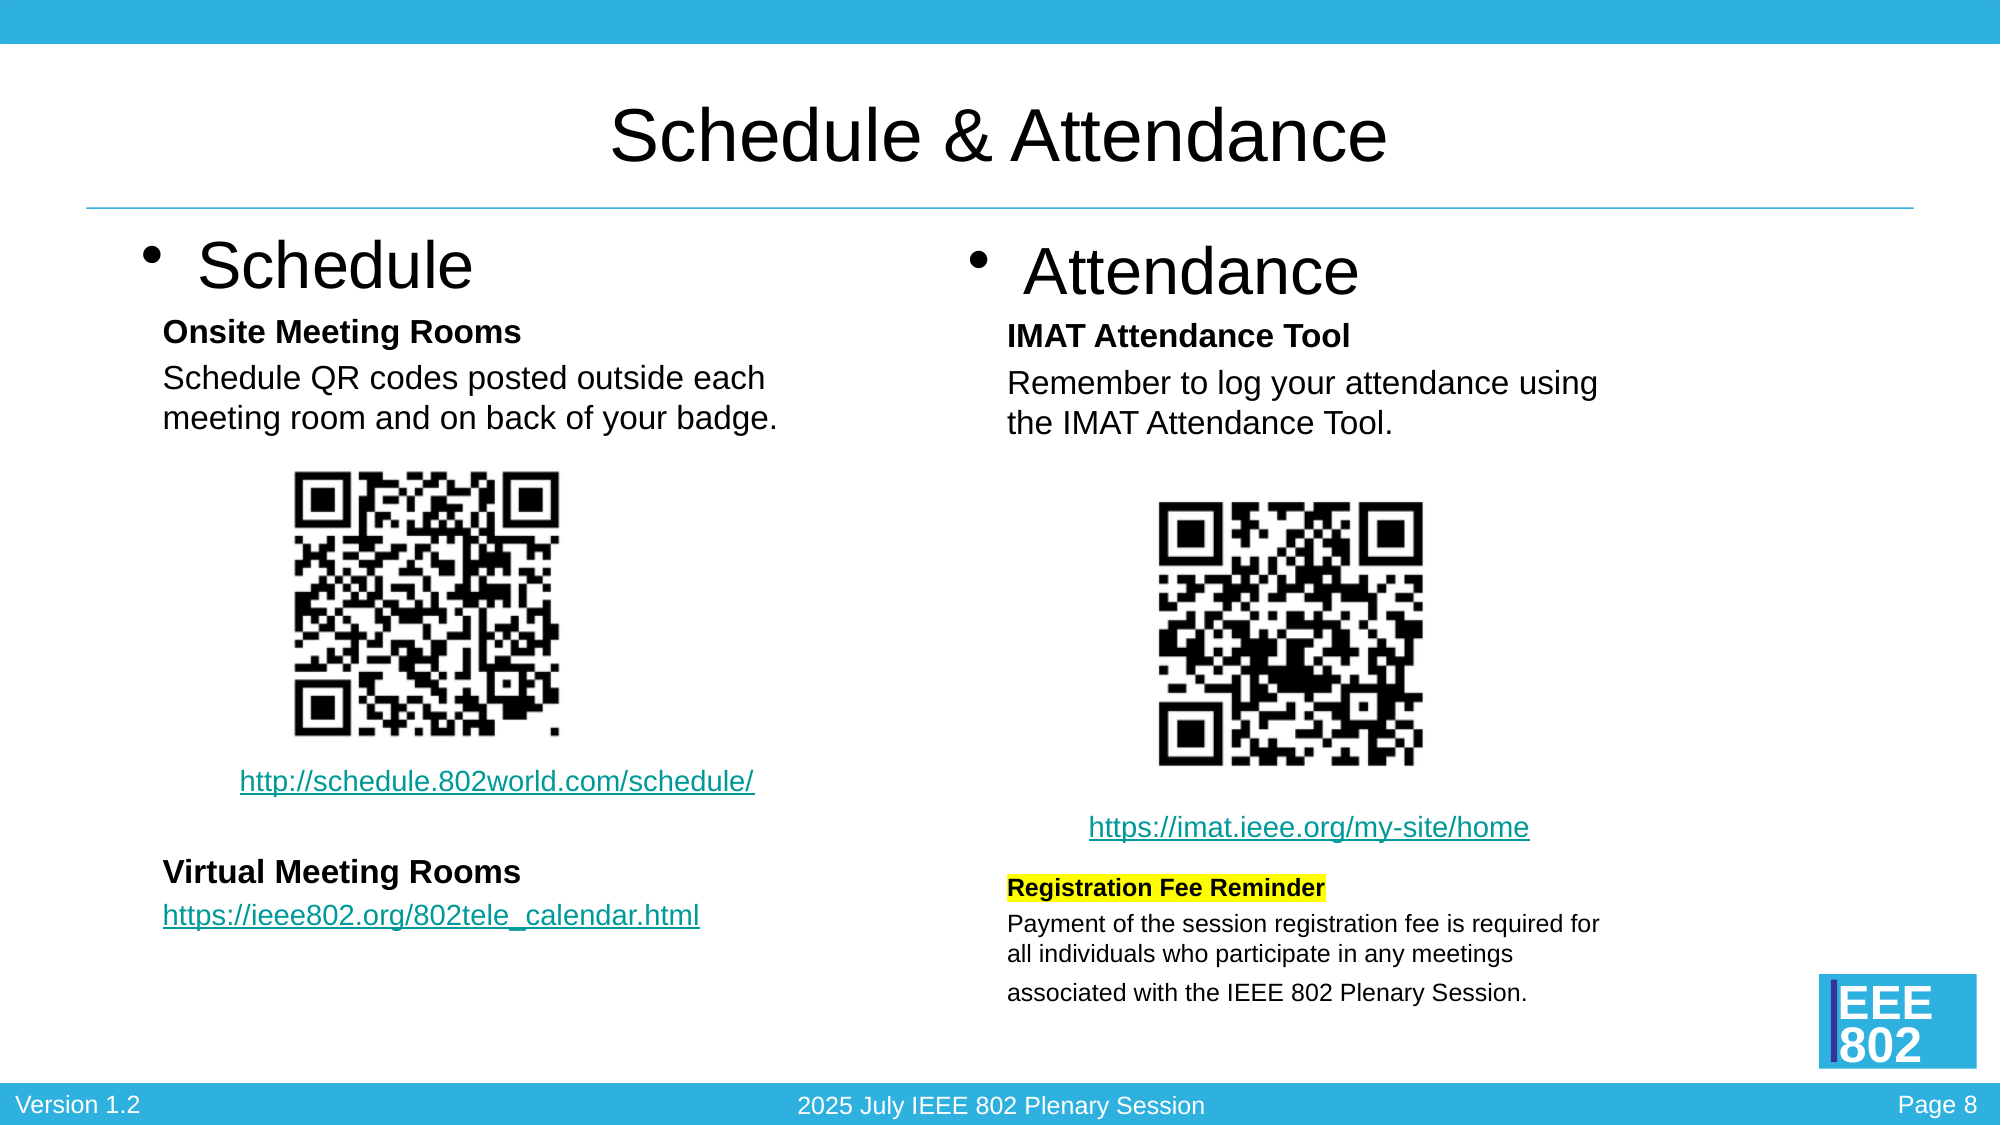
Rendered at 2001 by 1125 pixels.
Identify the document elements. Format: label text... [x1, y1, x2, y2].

list Attendance [952, 220, 1591, 356]
list Schedule [125, 214, 761, 350]
title Schedule & Attendance [99, 66, 1900, 197]
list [278, 455, 576, 753]
text_box IMAT Attendance Tool Remember to log your attendance using the IMAT Attendance Tool. https://imat.ieee.org/my-site/home Registration Fee Reminder Payment of the session registration fee is required for all individuals who participate in any meetings associated with the IEEE 802 Plenary Session. [992, 307, 1627, 1028]
list Onsite Meeting Rooms Schedule QR codes posted outside each meeting room and on back of your badge. http://schedule.802world.com/schedule/ Virtual Meeting Rooms https://ieee802.org/802tele_calendar.html [147, 302, 847, 988]
picture [1141, 484, 1441, 784]
